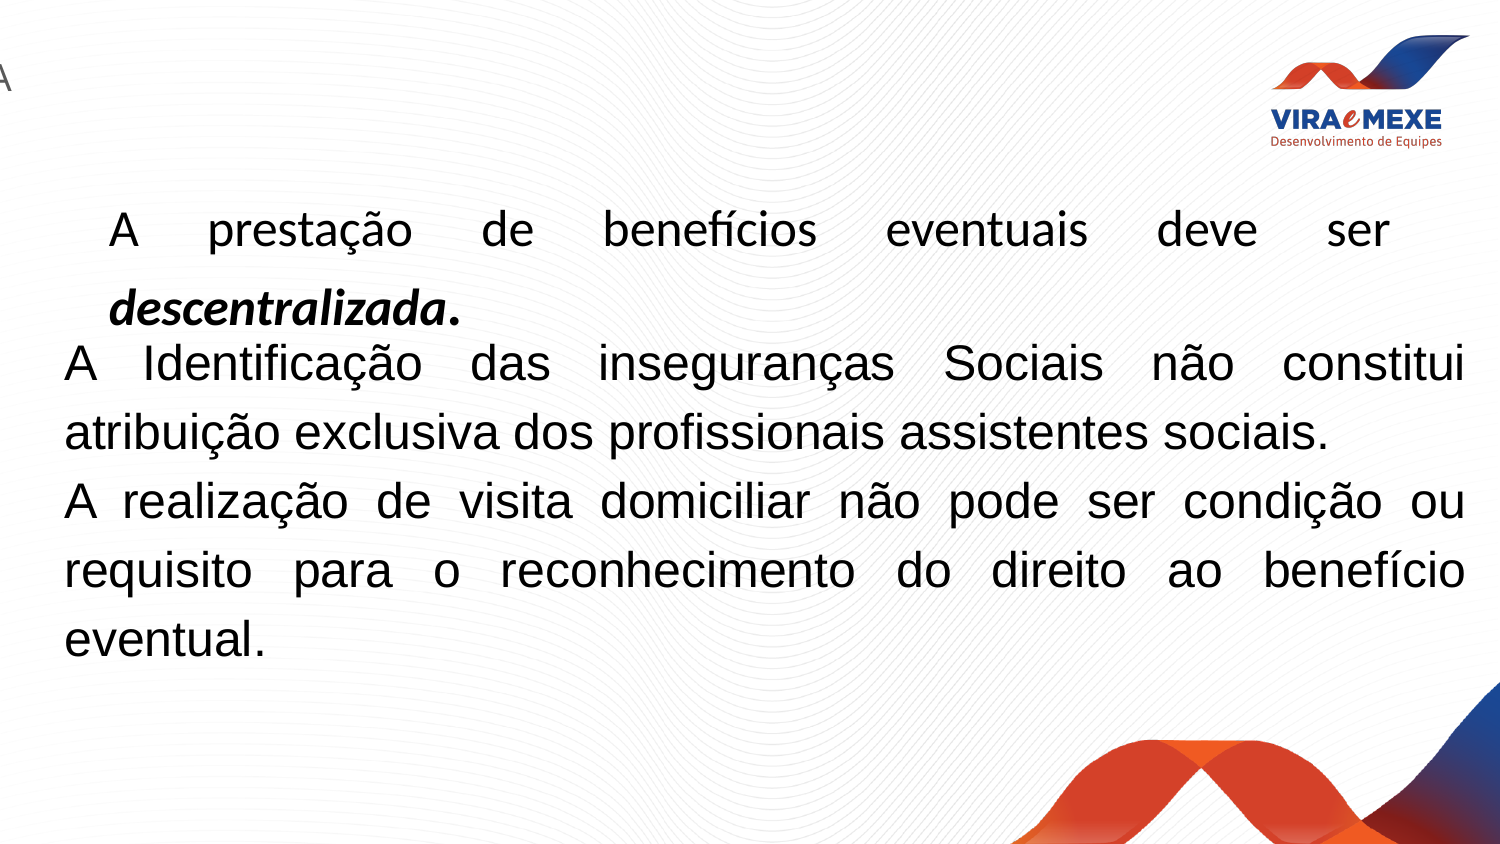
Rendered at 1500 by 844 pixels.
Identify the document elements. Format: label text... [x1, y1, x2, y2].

text_box A Identificação das inseguranças Sociais não constitui atribuição exclusiva dos profissionais assistentes sociais. A realização de visita domiciliar não pode ser condição ou requisito para o reconhecimento do direito ao benefício eventual. [49, 306, 1482, 682]
text_box A prestação de benefícios eventuais deve ser descentralizada. [93, 170, 1407, 306]
list A [0, 42, 1389, 553]
picture [0, 0, 1500, 844]
